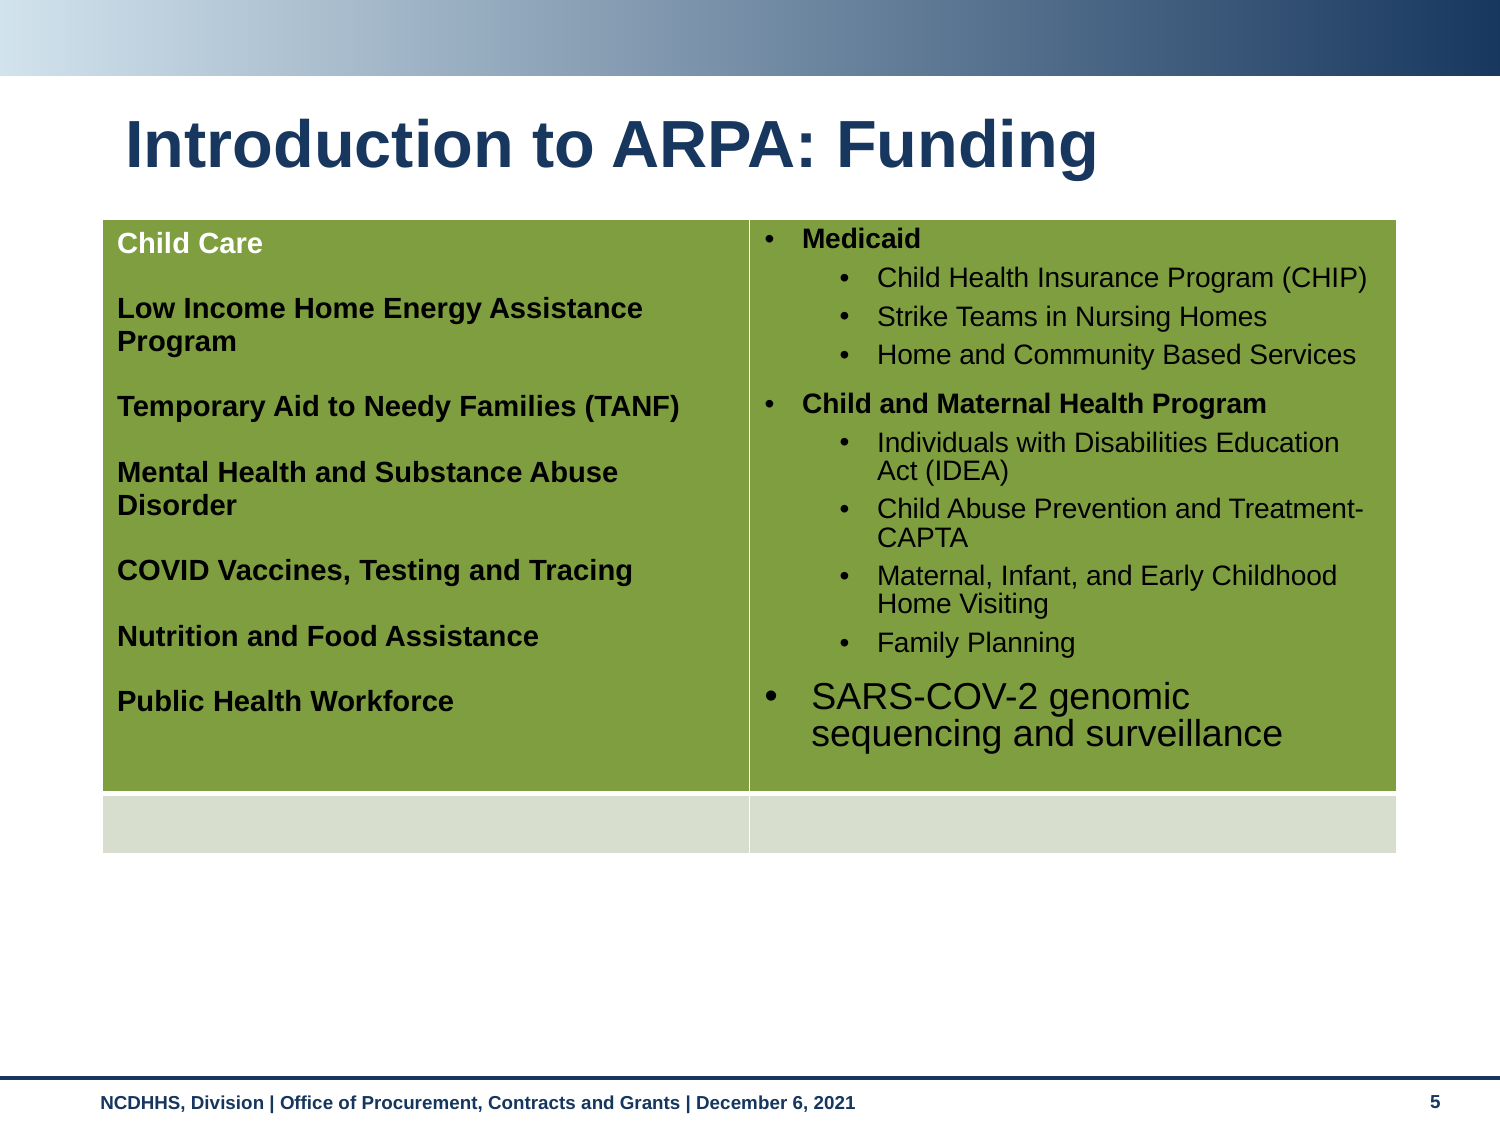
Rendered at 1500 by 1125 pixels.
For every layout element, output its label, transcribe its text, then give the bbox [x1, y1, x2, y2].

table_cell [750, 796, 1396, 853]
table_cell [103, 796, 749, 853]
table_header Medicaid Child Health Insurance Program (CHIP) Strike Teams in Nursing Homes Home and Community Based Services Child and Maternal Health Program Individuals with Disabilities Education Act (IDEA) Child Abuse Prevention and Treatment-CAPTA Maternal, Infant, and Early Childhood Home Visiting Family Planning SARS-COV-2 genomic sequencing and surveillance [750, 220, 1396, 791]
title Introduction to ARPA: Funding [110, 102, 1398, 193]
table_header Child Care Low Income Home Energy Assistance Program Temporary Aid to Needy Families (TANF) Mental Health and Substance Abuse Disorder COVID Vaccines, Testing and Tracing Nutrition and Food Assistance Public Health Workforce [103, 220, 749, 791]
